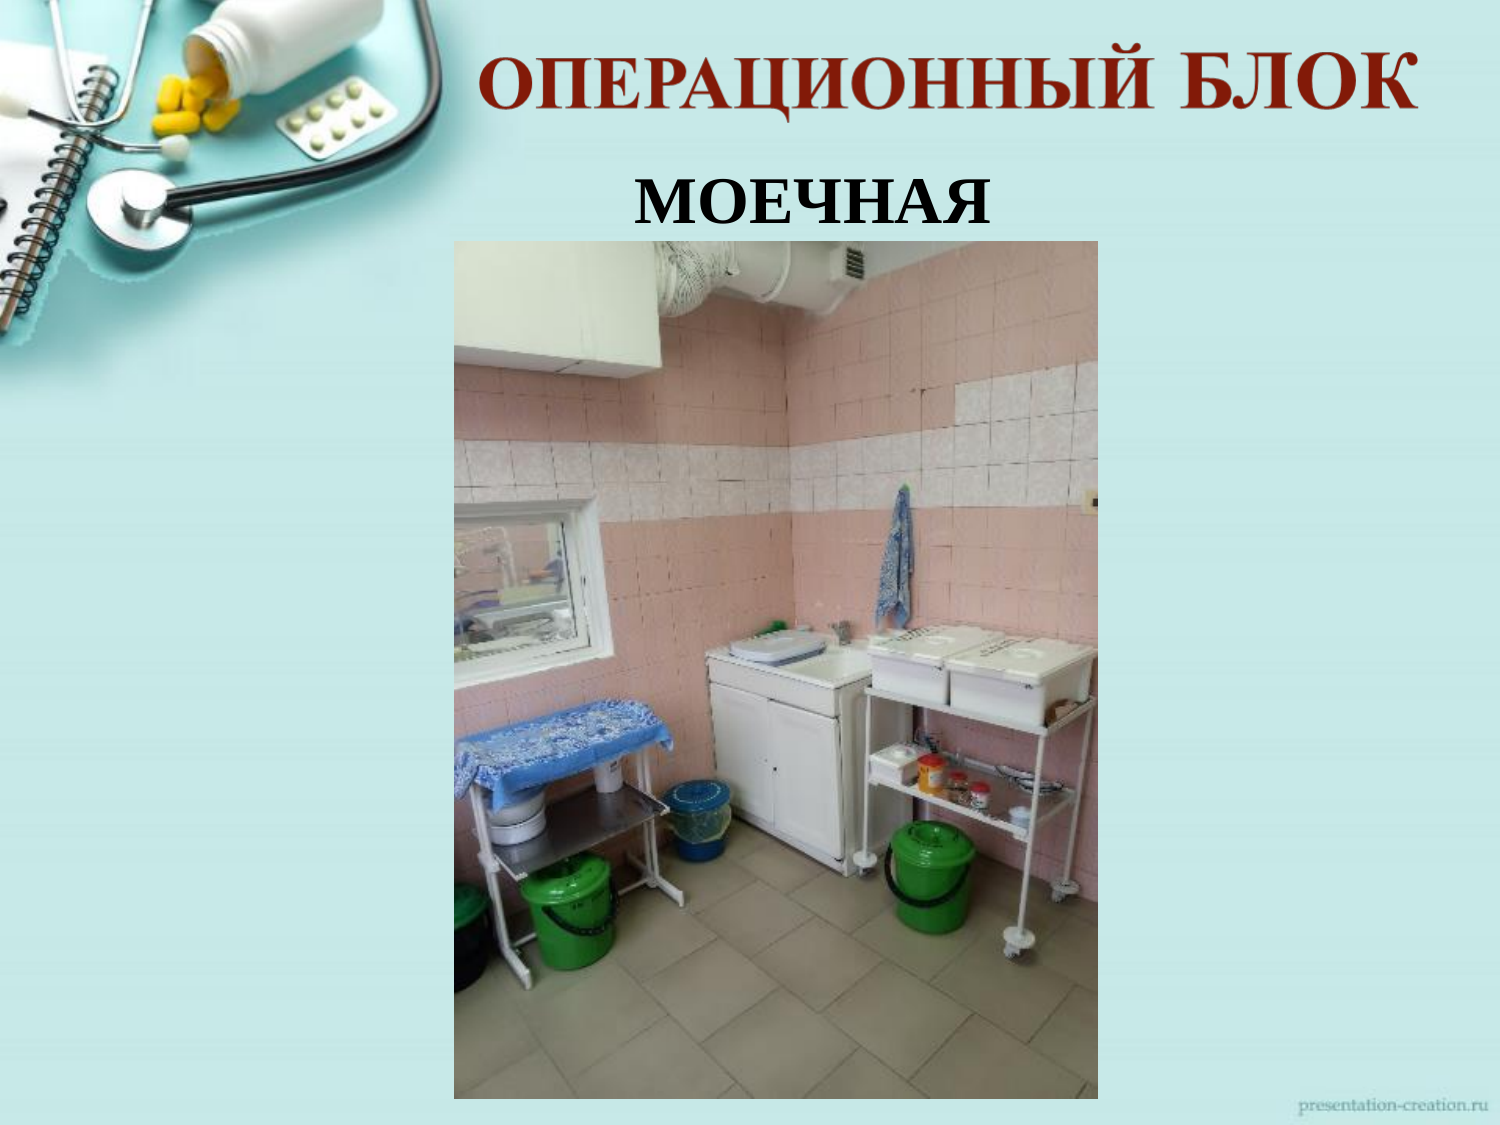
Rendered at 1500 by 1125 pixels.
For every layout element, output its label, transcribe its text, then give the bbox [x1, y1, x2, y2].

picture [0, 0, 1500, 1125]
text_box МОЕЧНАЯ [620, 187, 1085, 239]
